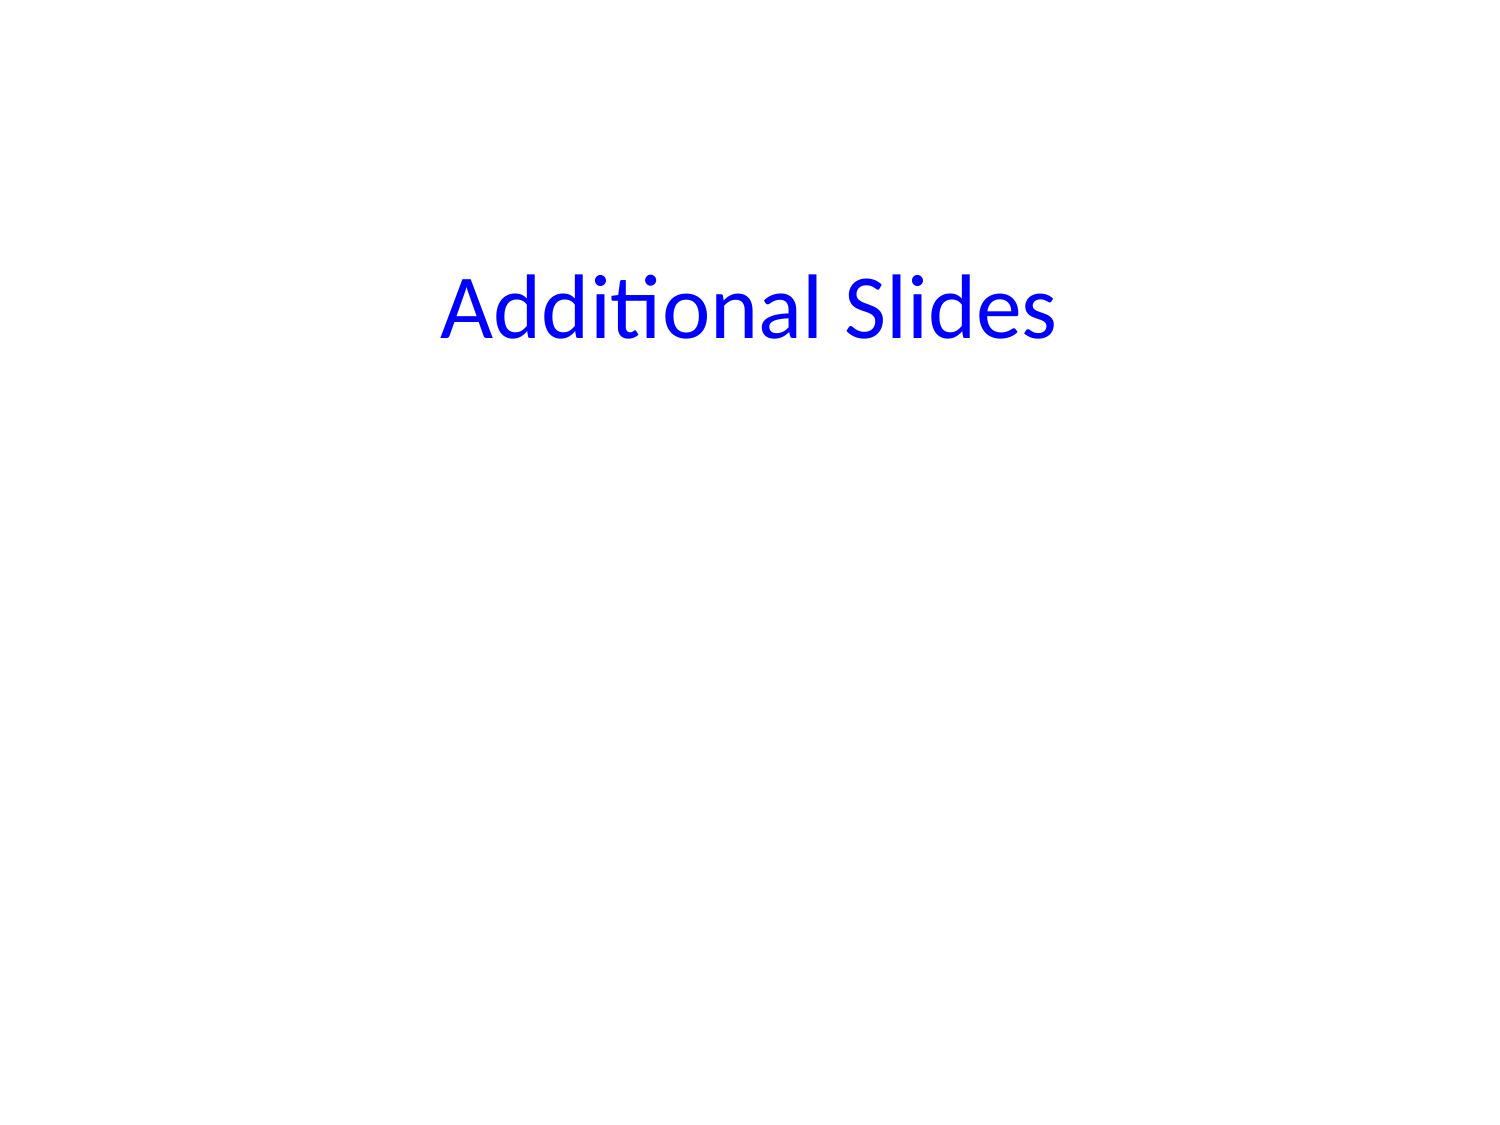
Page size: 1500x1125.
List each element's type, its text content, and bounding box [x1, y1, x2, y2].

title Additional Slides [75, 207, 1425, 396]
